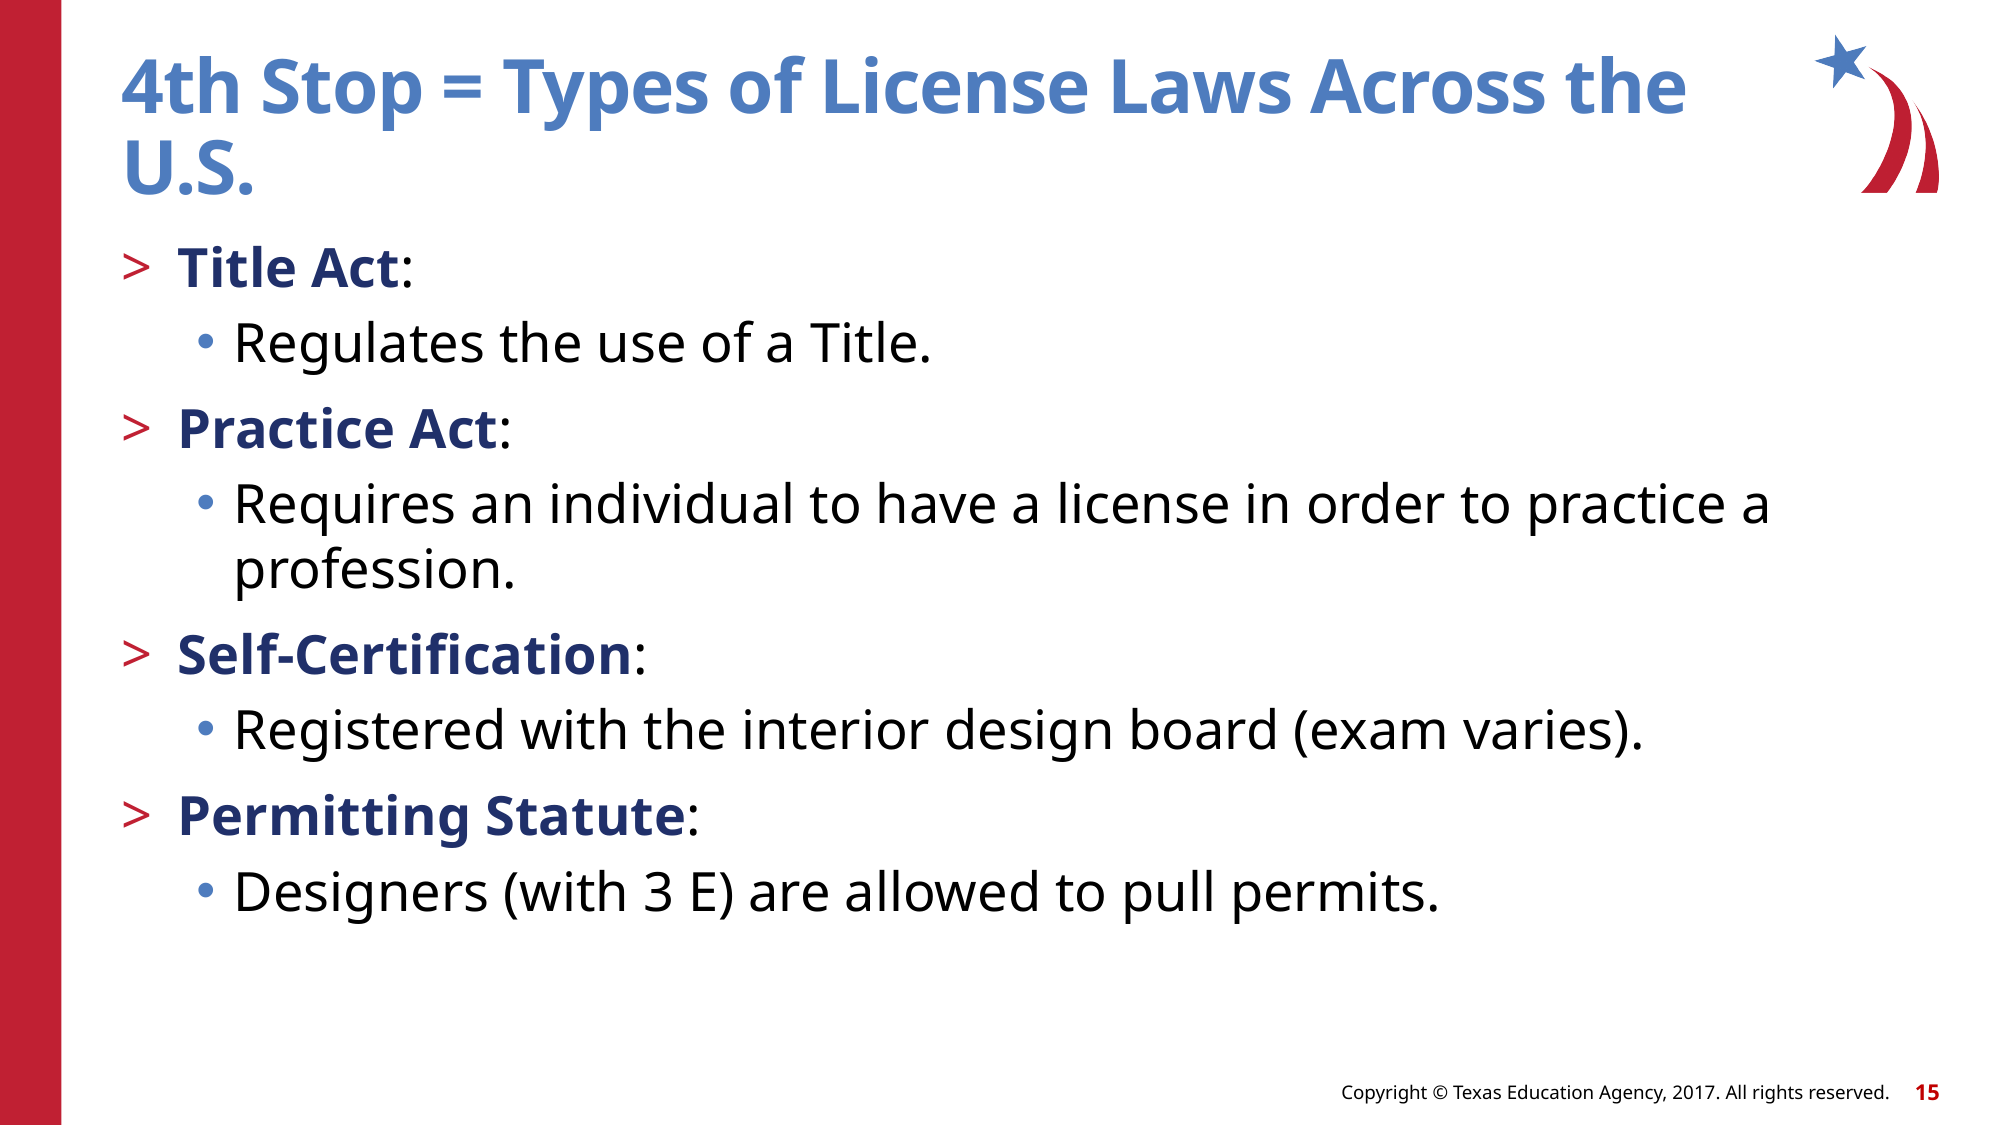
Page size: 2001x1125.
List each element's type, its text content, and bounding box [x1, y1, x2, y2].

title 4th Stop = Types of License Laws Across the U.S. [121, 66, 1772, 211]
picture [1814, 34, 1939, 193]
list Title Act: Regulates the use of a Title. Practice Act: Requires an individual to have a license in order to practice a profession. Self-Certification: Registered with the interior design board (exam varies). Permitting Statute: Designers (with 3 E) are allowed to pull permits. [121, 233, 1936, 1010]
